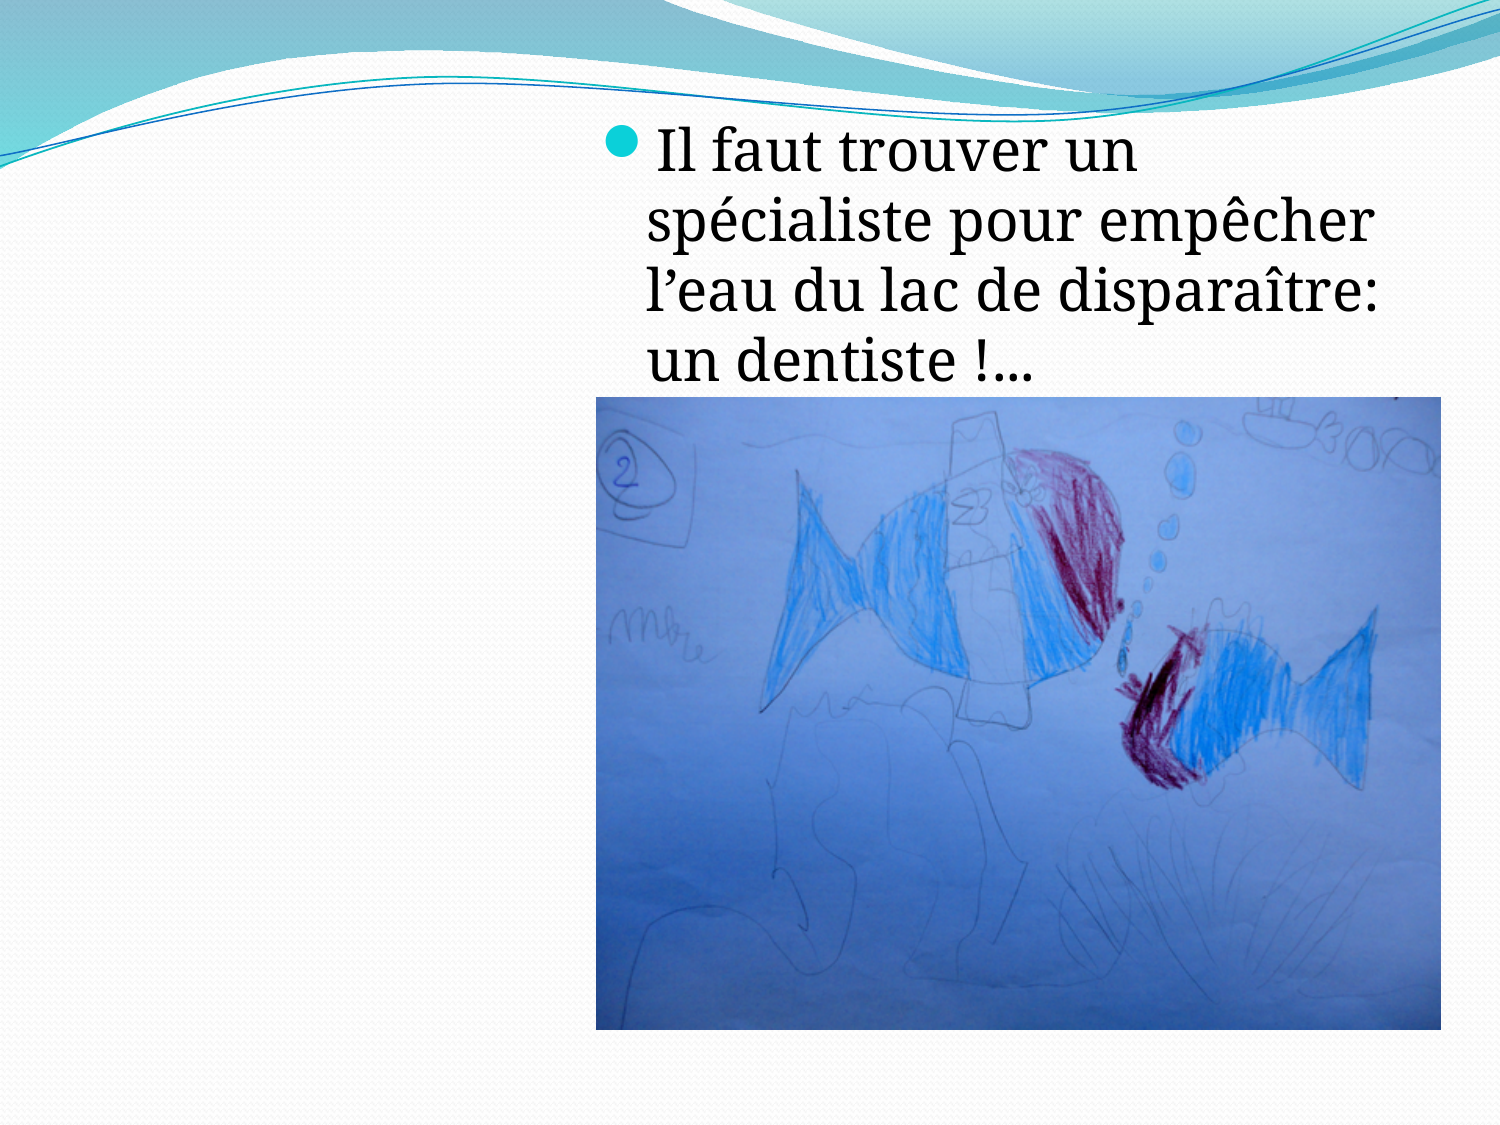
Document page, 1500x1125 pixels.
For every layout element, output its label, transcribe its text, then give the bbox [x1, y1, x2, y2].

list Il faut trouver un spécialiste pour empêcher l’eau du lac de disparaître: un dentiste !... [586, 113, 1425, 1025]
picture [596, 396, 1441, 1031]
